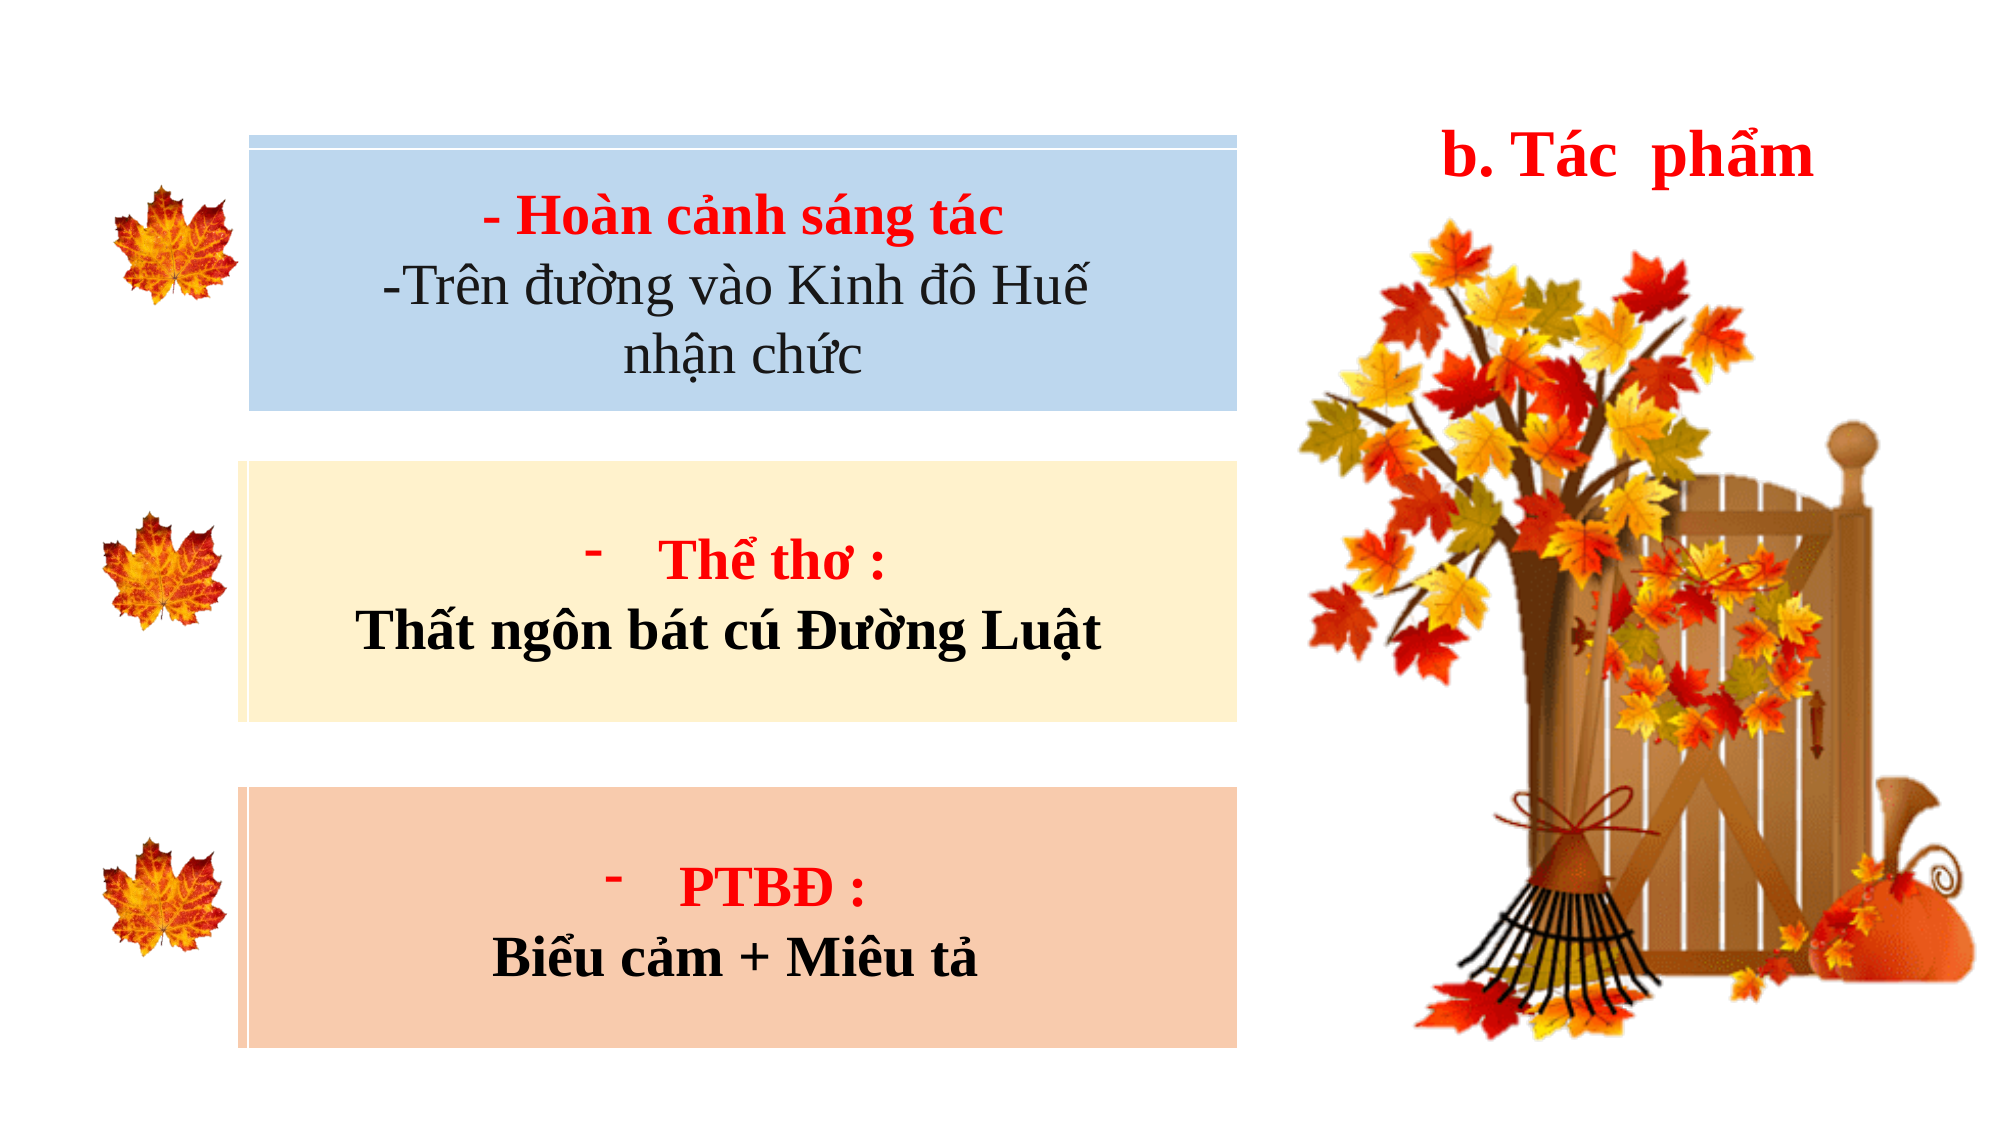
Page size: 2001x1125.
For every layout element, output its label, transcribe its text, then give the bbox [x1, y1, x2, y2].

text_box b. Tác phẩm [1426, 101, 1831, 197]
text_box Thể thơ : Thất ngôn bát cú Đường Luật [247, 459, 1239, 724]
text_box [247, 133, 1239, 148]
text_box - Hoàn cảnh sáng tác -Trên đường vào Kinh đô Huế nhận chức [247, 148, 1239, 413]
picture [1253, 207, 1989, 1050]
text_box [235, 673, 247, 724]
text_box [235, 999, 247, 1050]
picture [64, 509, 264, 673]
text_box [235, 459, 247, 509]
text_box PTBĐ : Biểu cảm + Miêu tả [247, 785, 1239, 1050]
picture [76, 183, 275, 347]
text_box [235, 785, 247, 835]
picture [64, 835, 264, 999]
